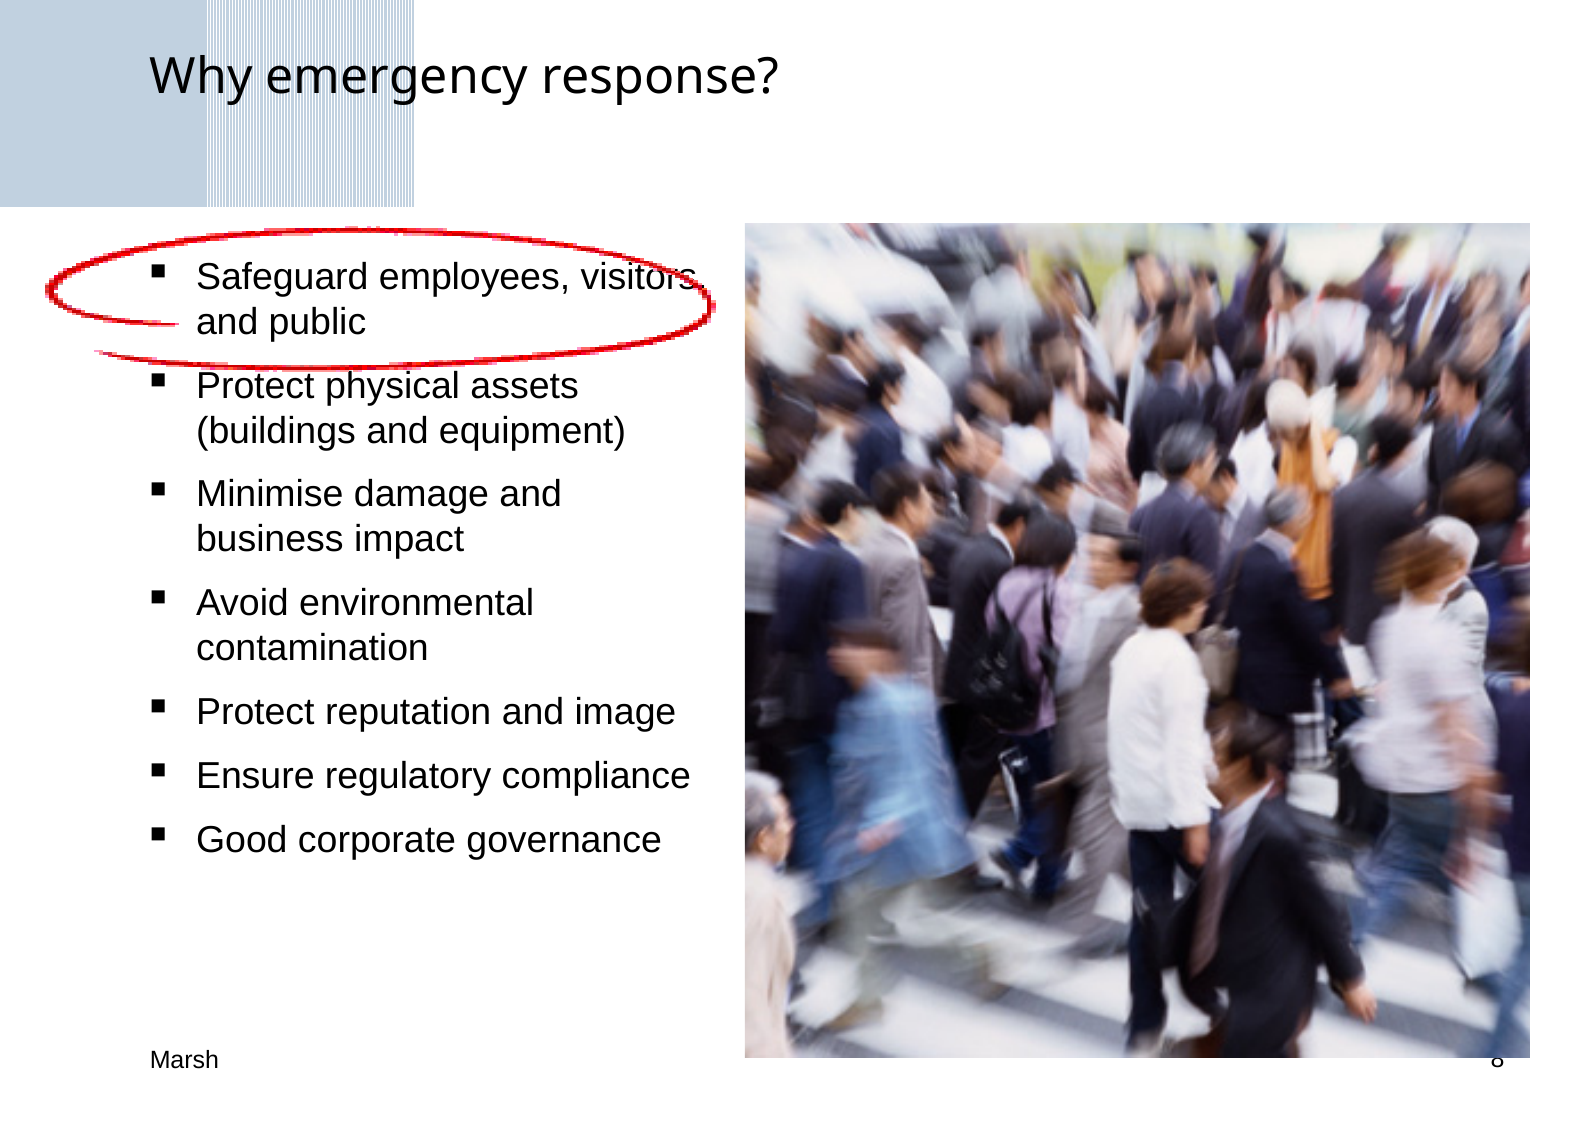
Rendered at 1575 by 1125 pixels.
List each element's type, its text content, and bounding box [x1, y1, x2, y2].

picture [41, 219, 726, 380]
picture [744, 223, 1531, 1059]
list Safeguard employees, visitors, and public Protect physical assets (buildings and equipment) Minimise damage and business impact Avoid environmental contamination Protect reputation and image Ensure regulatory compliance Good corporate governance [149, 388, 720, 1009]
title Why emergency response? [149, 50, 1512, 175]
slide_number Marsh [149, 1035, 1456, 1081]
